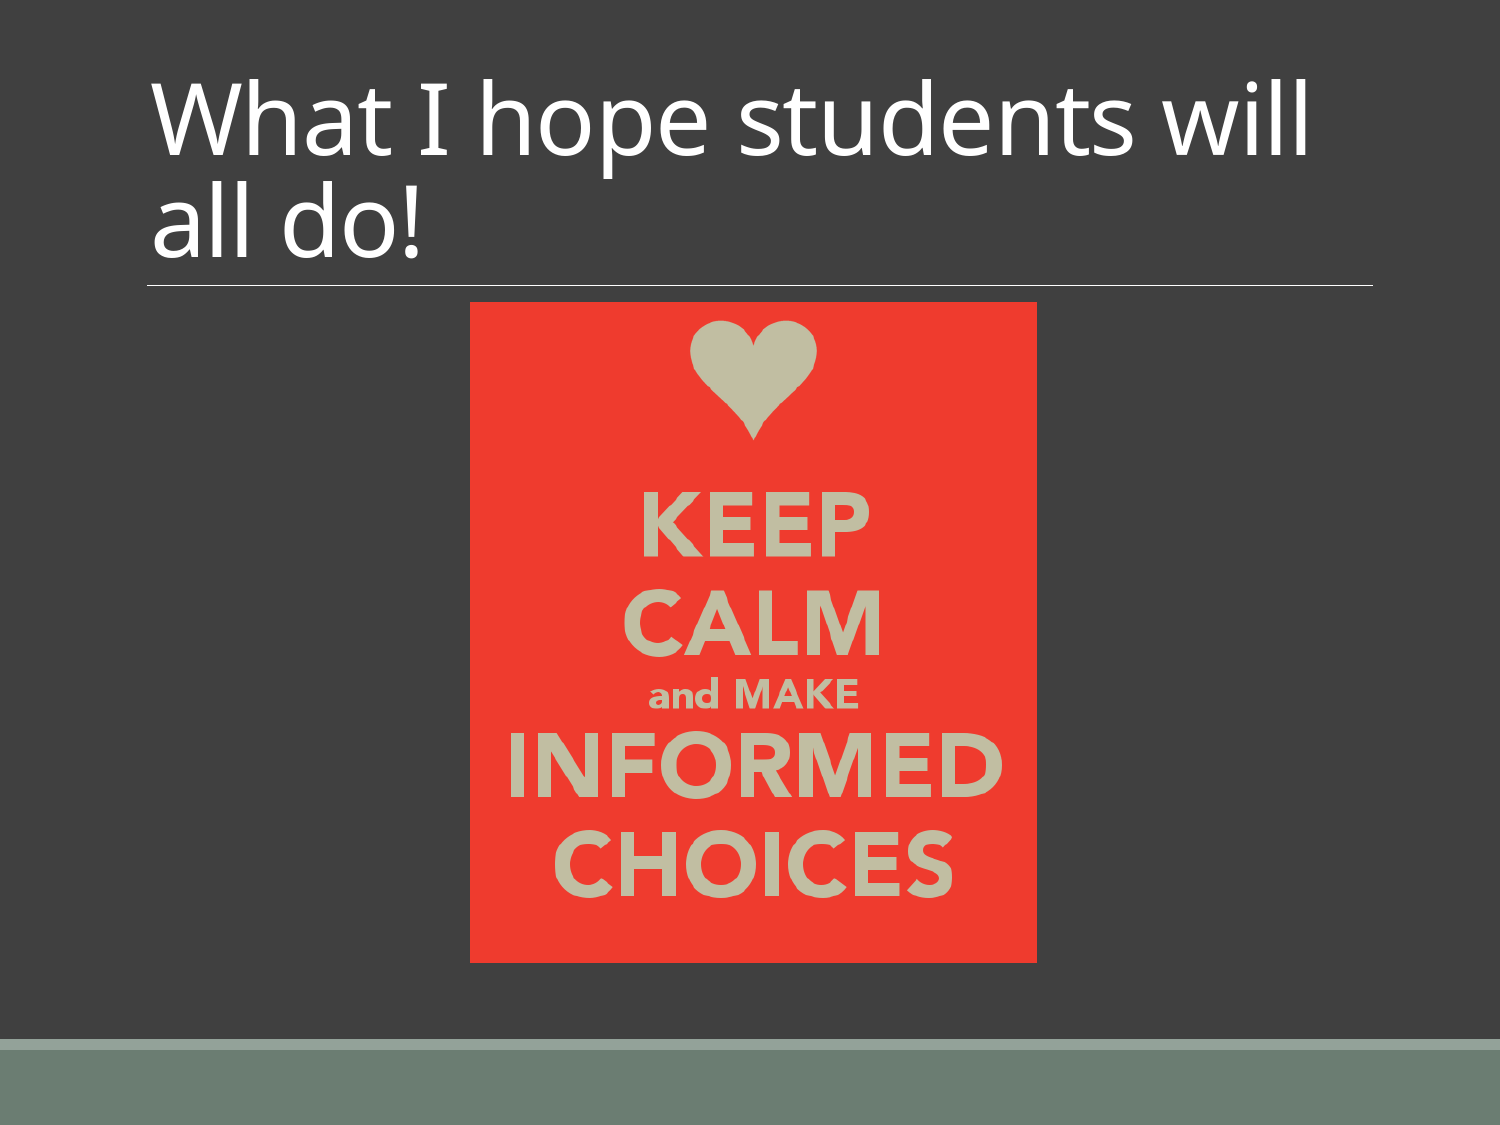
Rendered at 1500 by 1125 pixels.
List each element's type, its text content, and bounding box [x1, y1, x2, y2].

title What I hope students will all do! [135, 47, 1373, 285]
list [470, 302, 1037, 964]
